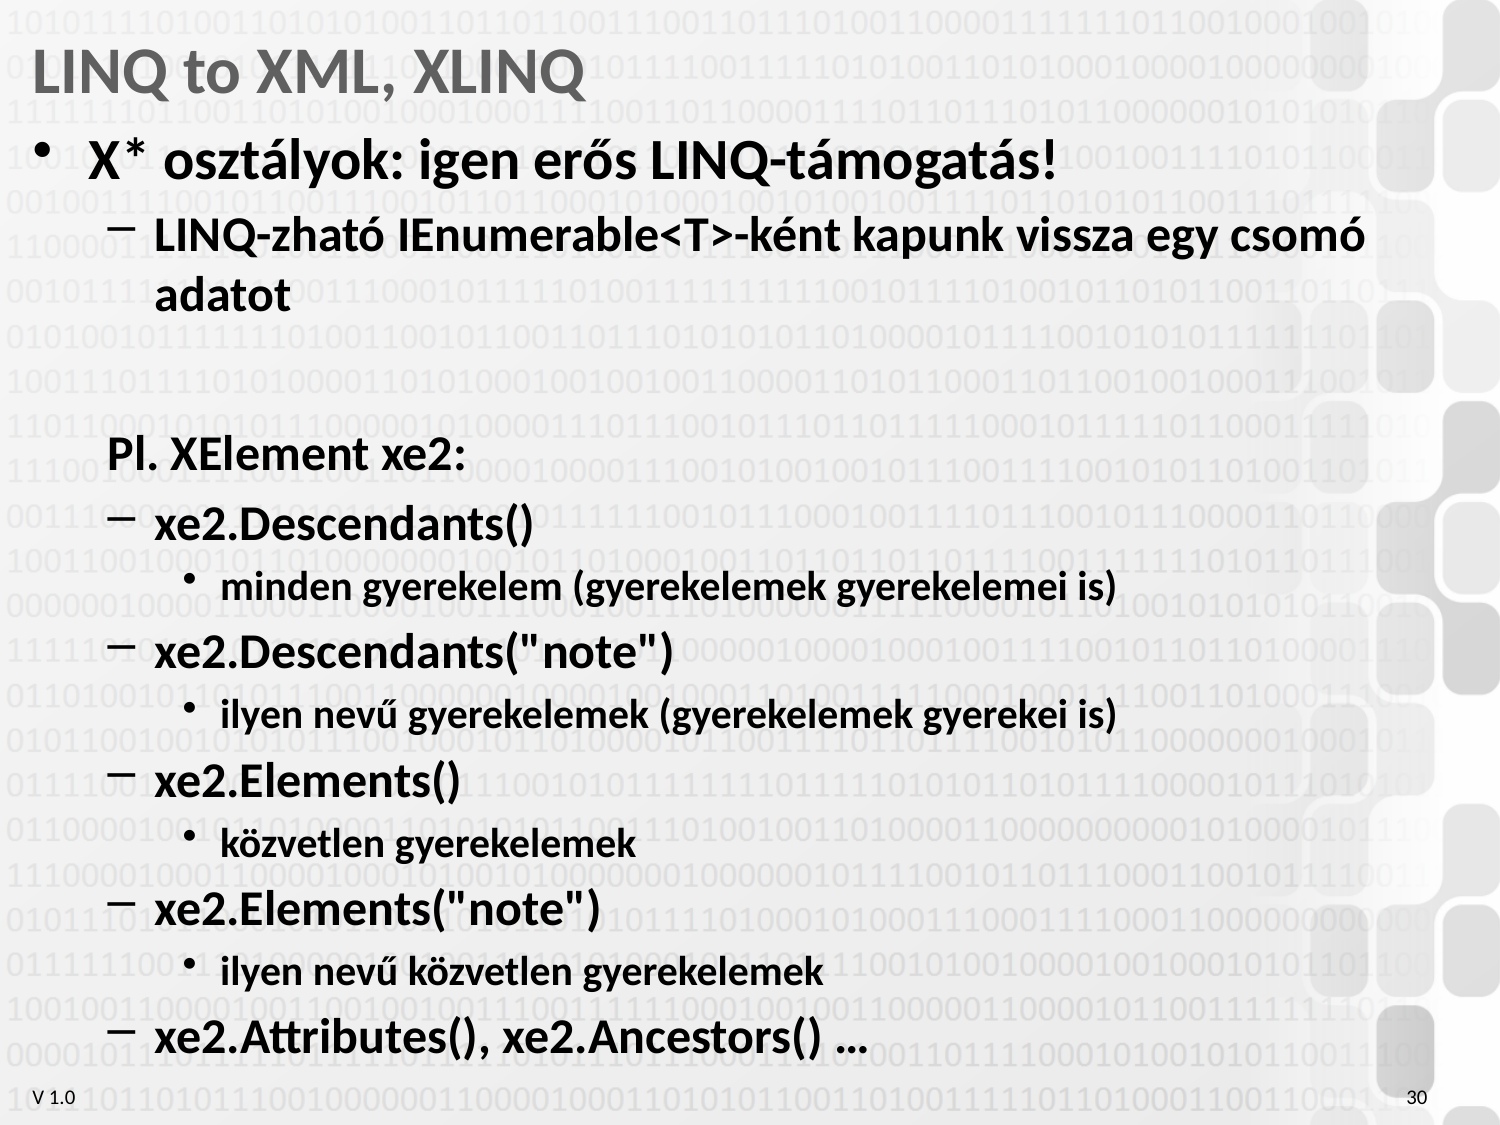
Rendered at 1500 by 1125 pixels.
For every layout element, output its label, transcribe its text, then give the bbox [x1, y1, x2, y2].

slide_number 30 [1245, 1076, 1443, 1107]
title LINQ to XML, XLINQ [17, 19, 1483, 113]
picture [0, 0, 1500, 1125]
list X* osztályok: igen erős LINQ-támogatás! LINQ-zható IEnumerable<T>-ként kapunk vissza egy csomó adatot Pl. XElement xe2: xe2.Descendants() minden gyerekelem (gyerekelemek gyerekelemei is) xe2.Descendants("note") ilyen nevű gyerekelemek (gyerekelemek gyerekei is) xe2.Elements() közvetlen gyerekelemek xe2.Elements("note") ilyen nevű közvetlen gyerekelemek xe2.Attributes(), xe2.Ancestors() … [17, 113, 1483, 1059]
